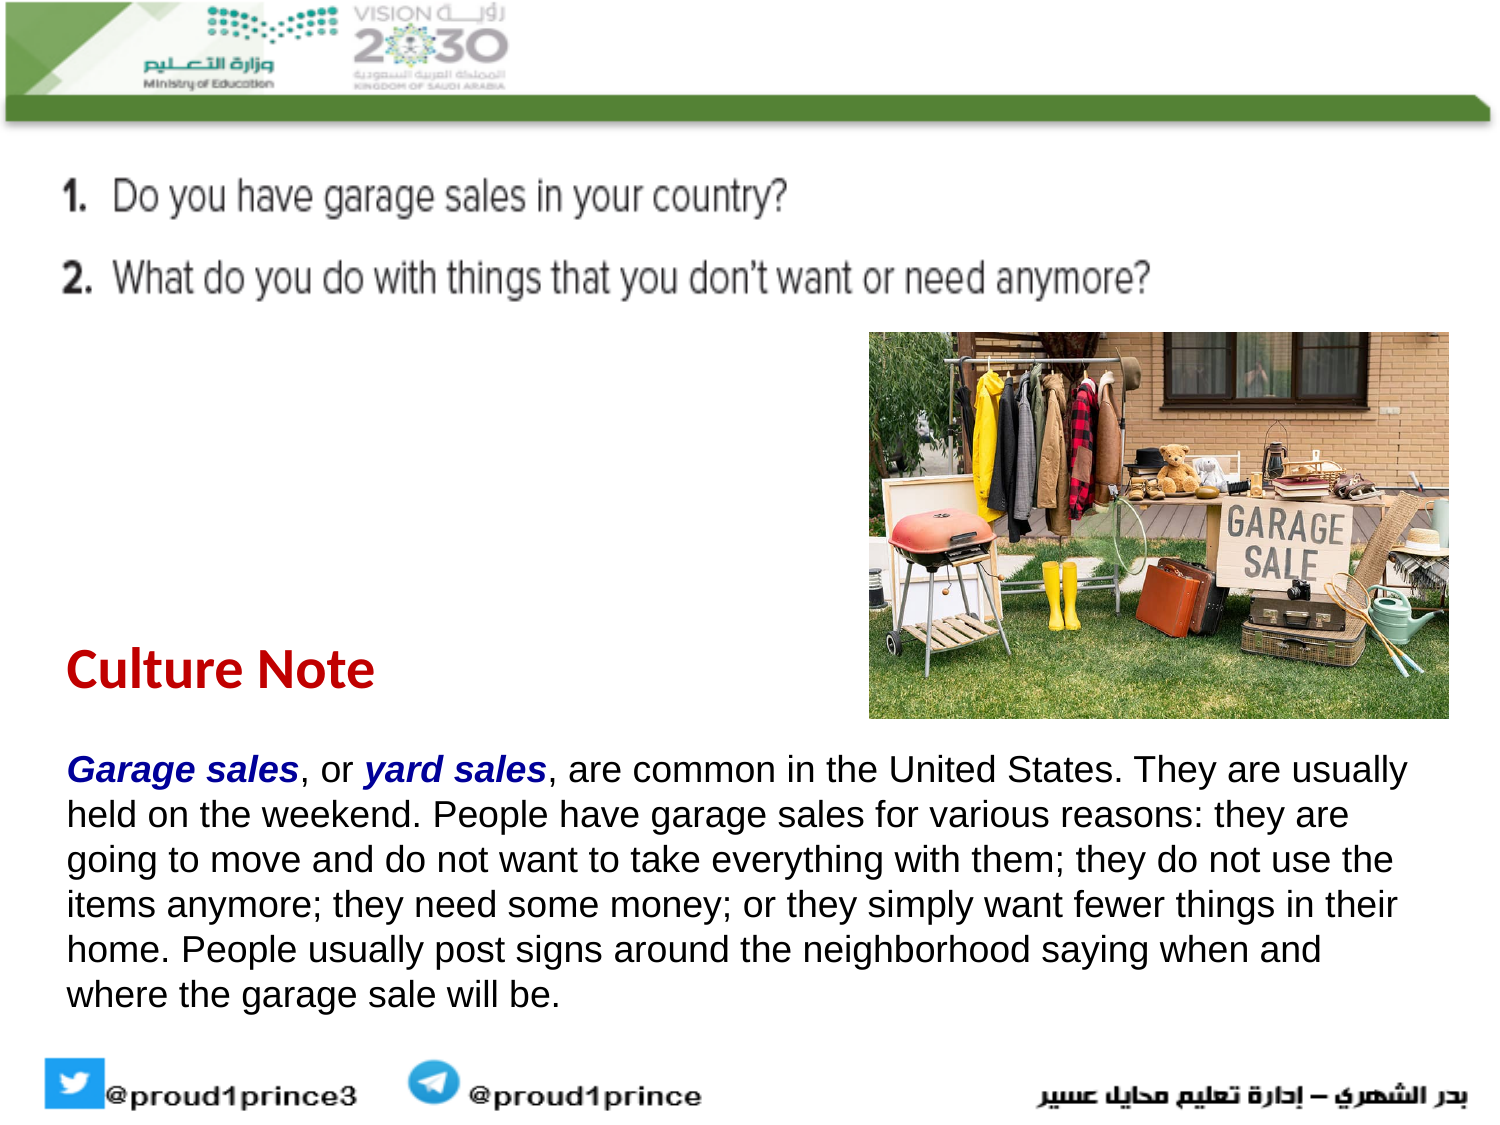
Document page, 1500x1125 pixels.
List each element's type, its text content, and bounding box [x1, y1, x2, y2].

text_box Culture Note Garage sales, or yard sales, are common in the United States. They are usually held on the weekend. People have garage sales for various reasons: they are going to move and do not want to take everything with them; they do not use the items anymore; they need some money; or they simply want fewer things in their home. People usually post signs around the neighborhood saying when and where the garage sale will be. [51, 622, 1449, 1023]
picture [0, 0, 1500, 1125]
